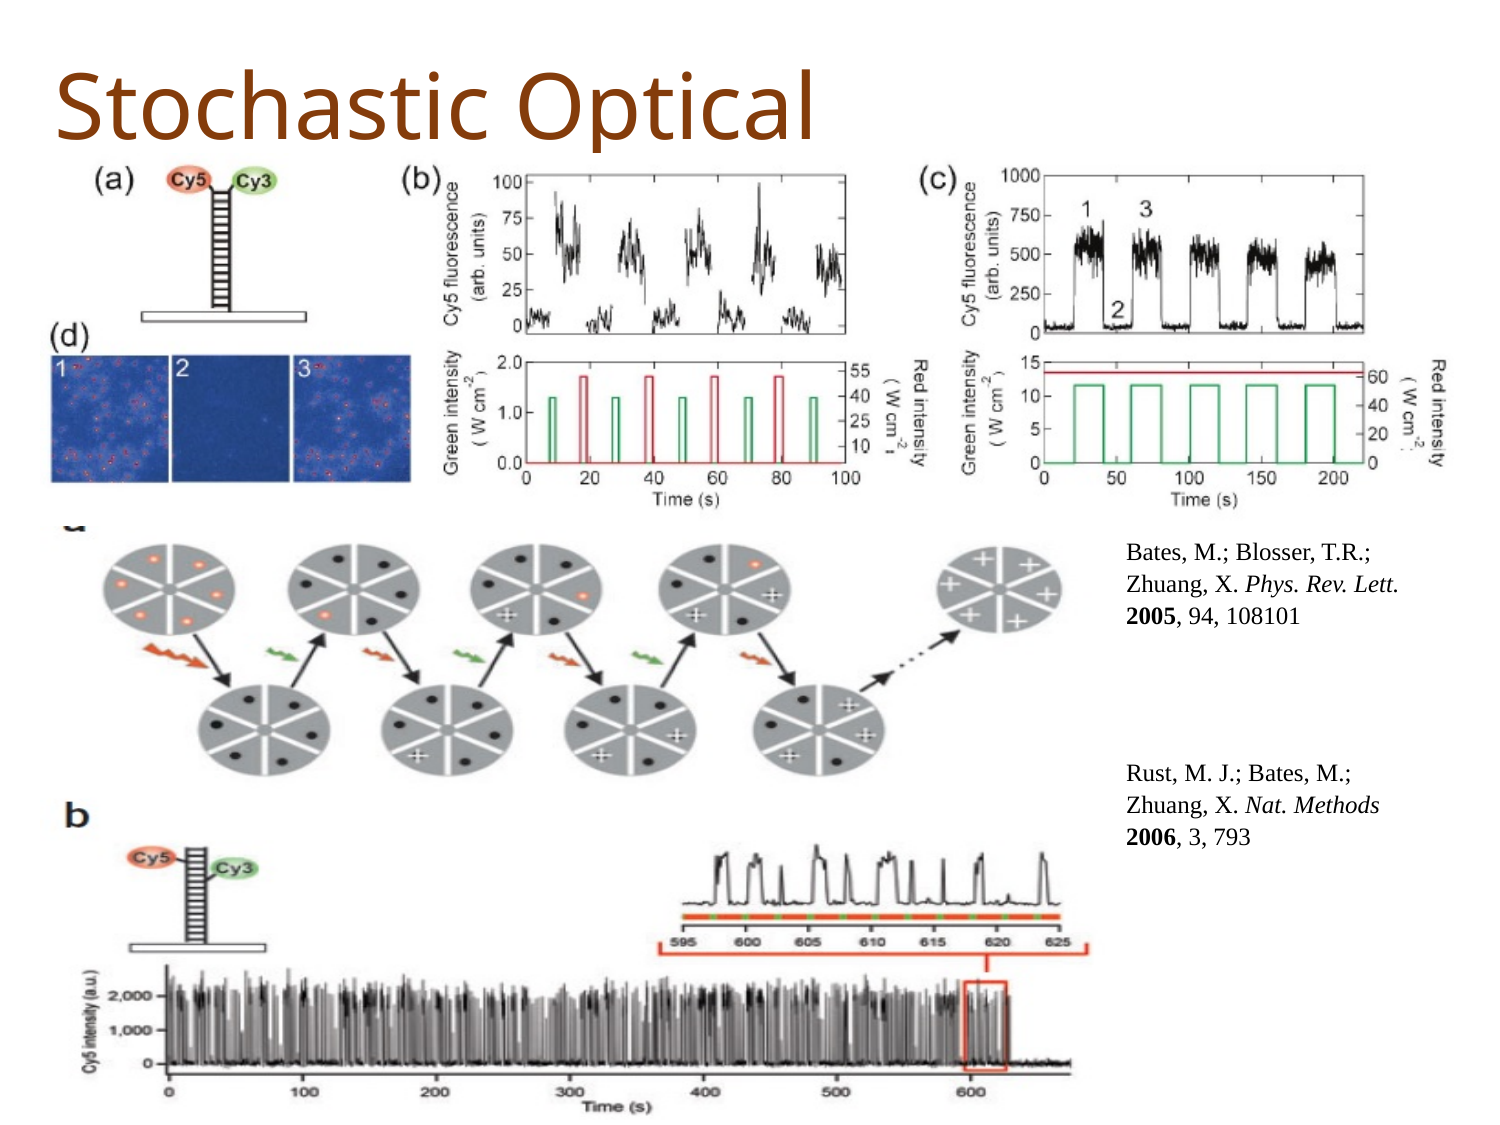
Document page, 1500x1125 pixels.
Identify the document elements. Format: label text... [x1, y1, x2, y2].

picture [40, 153, 1454, 1125]
text_box Bates, M.; Blosser, T.R.; Zhuang, X. Phys. Rev. Lett. 2005, 94, 108101 Rust, M. J.; Bates, M.; Zhuang, X. Nat. Methods 2006, 3, 793 [1112, 527, 1454, 859]
text_box Stochastic Optical Reconstruction Microscopy2 [40, 40, 1454, 153]
